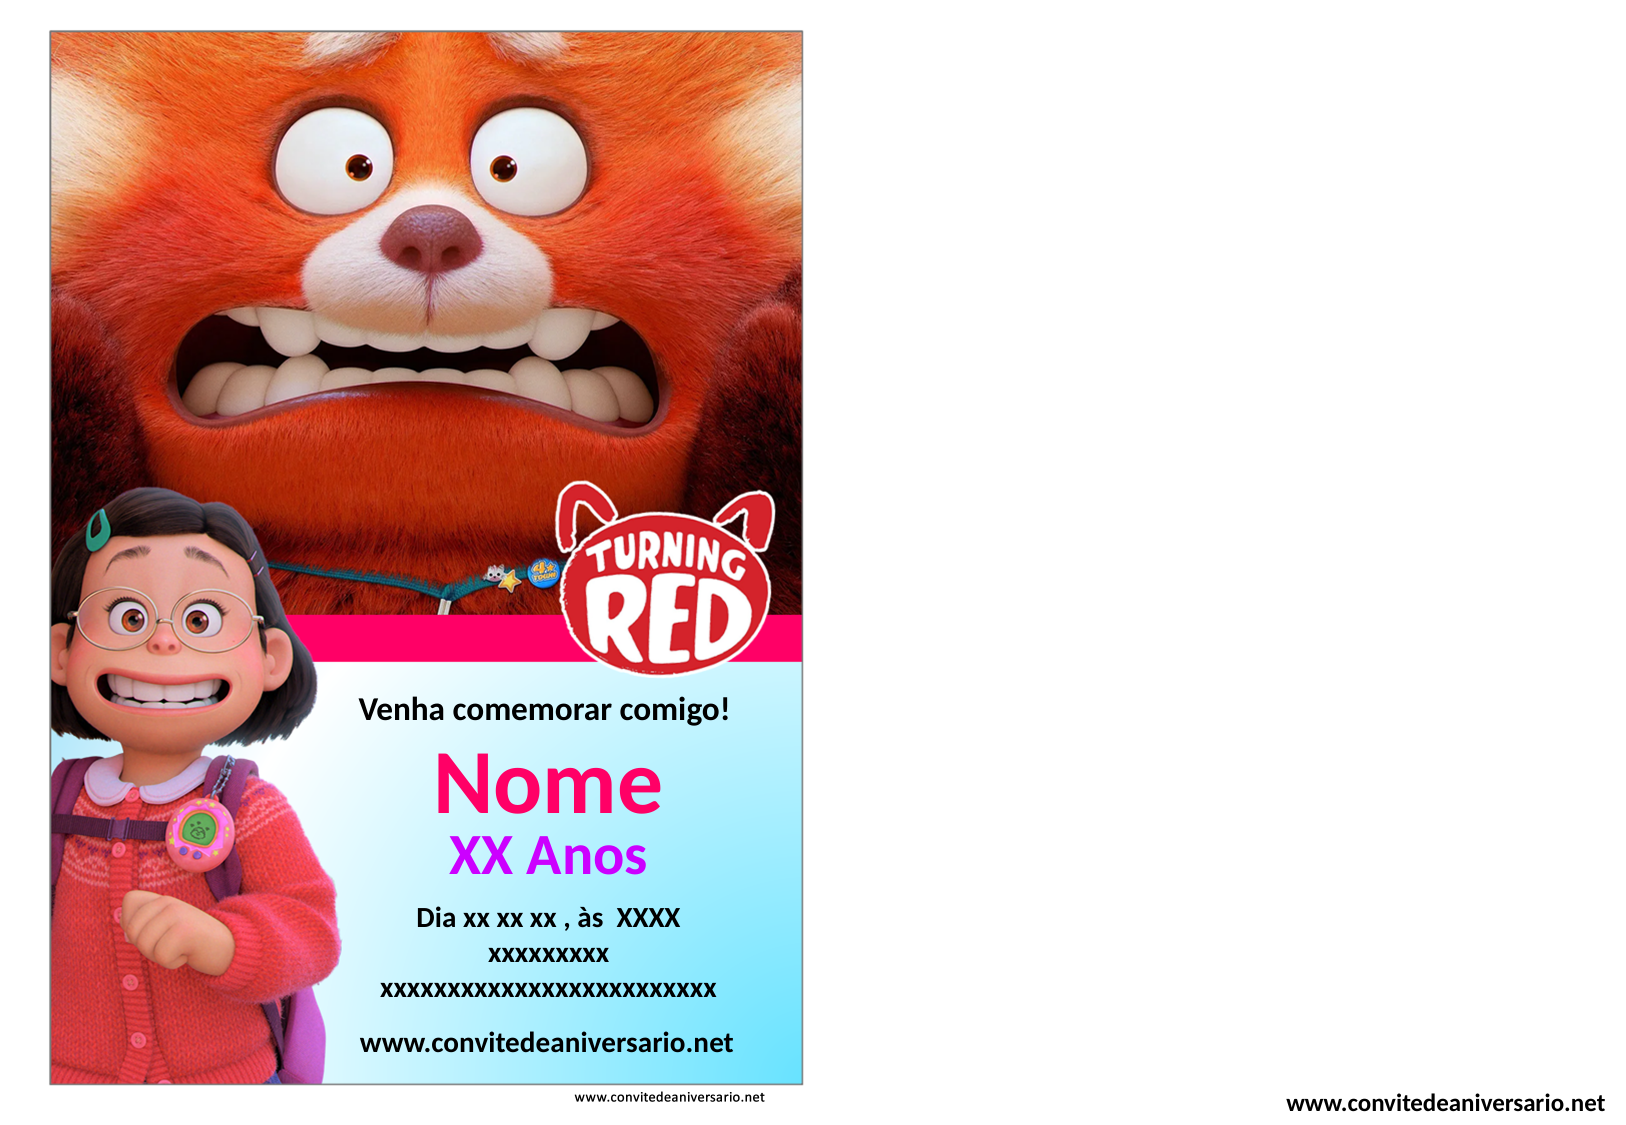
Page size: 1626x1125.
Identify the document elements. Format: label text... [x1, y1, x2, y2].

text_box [27, 15, 825, 1109]
text_box www.convitedeaniversario.net [1271, 1079, 1622, 1125]
